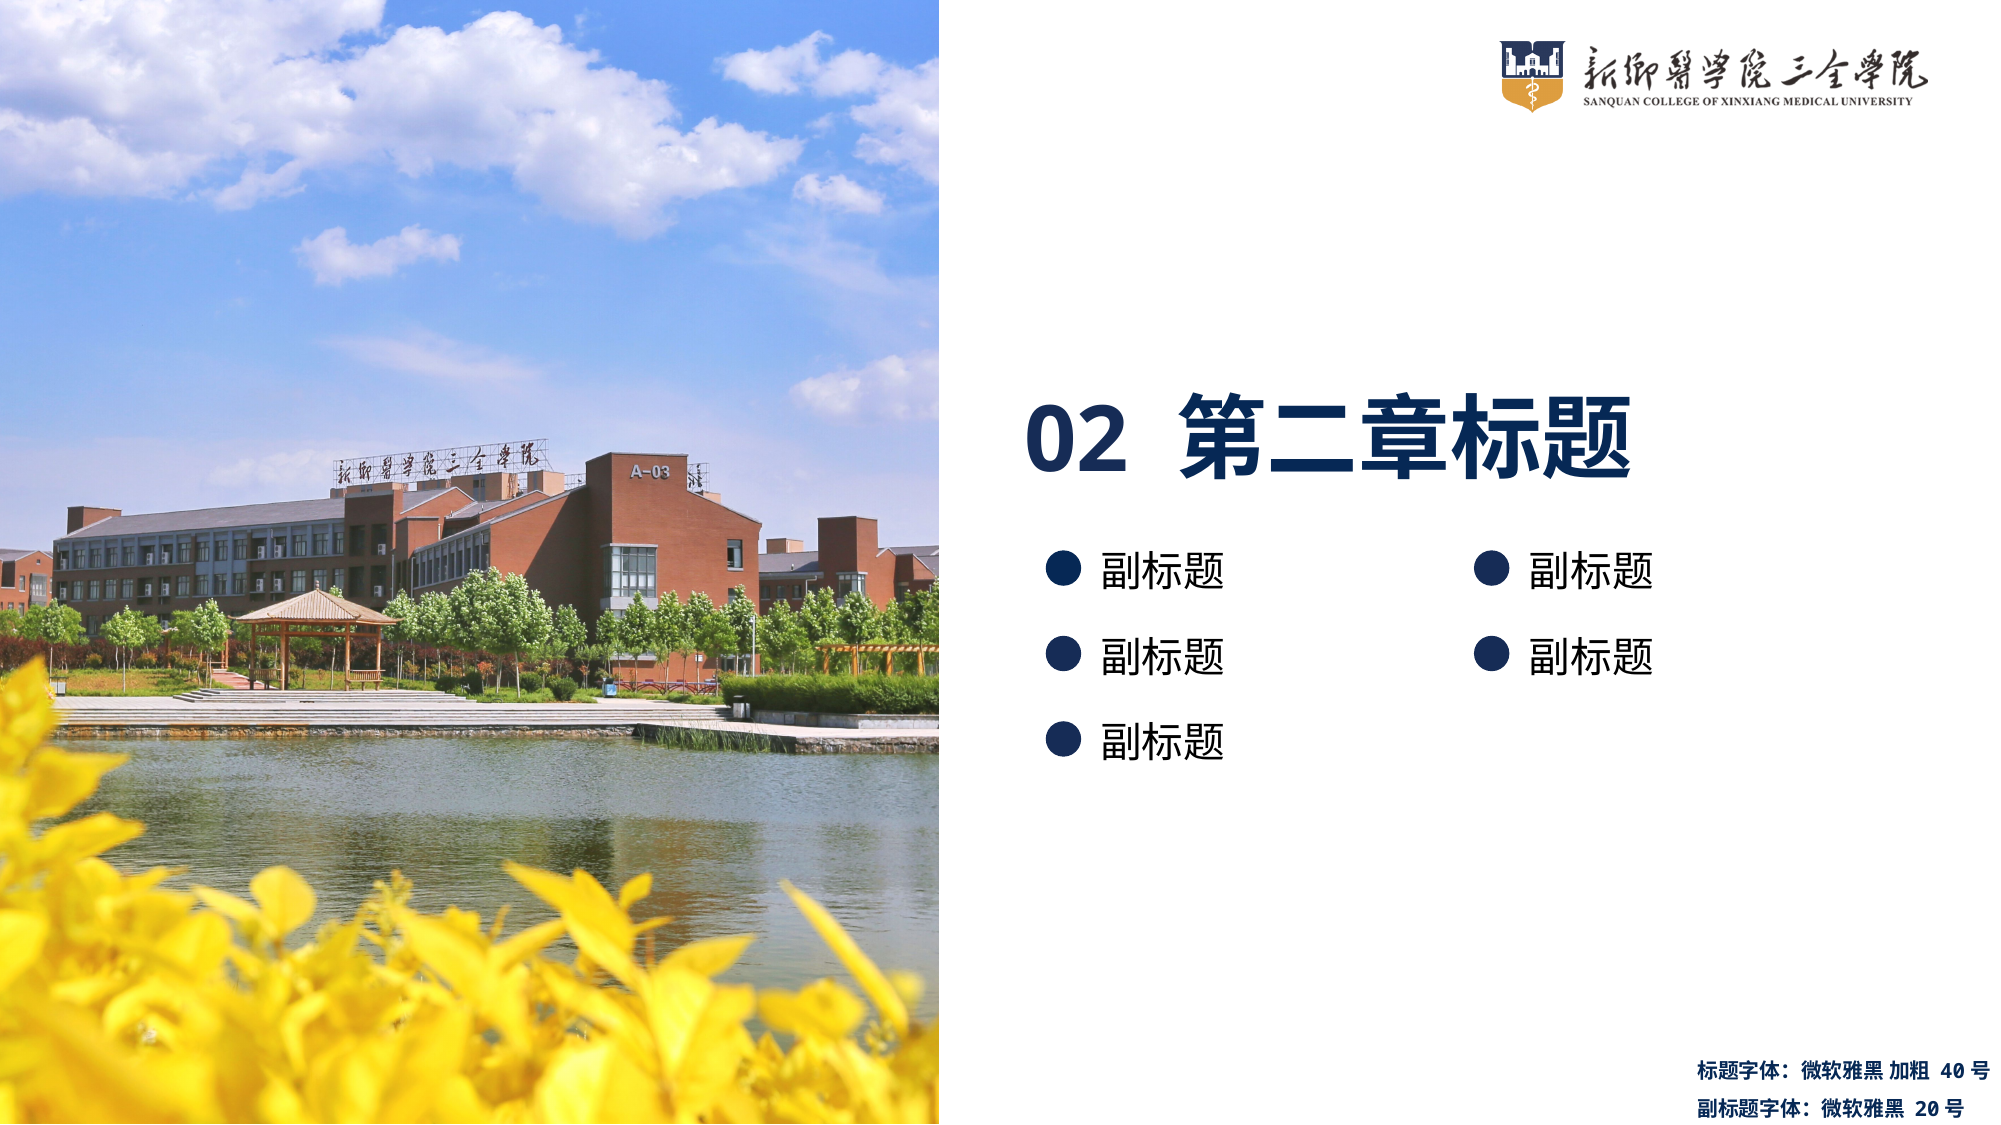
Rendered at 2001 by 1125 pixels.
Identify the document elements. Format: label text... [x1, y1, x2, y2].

picture [1499, 41, 1928, 113]
text_box 标题字体：微软雅黑 加粗 40号副标题字体：微软雅黑 20号 [1682, 1038, 2000, 1125]
picture [0, 0, 940, 1124]
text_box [1013, 373, 2000, 775]
